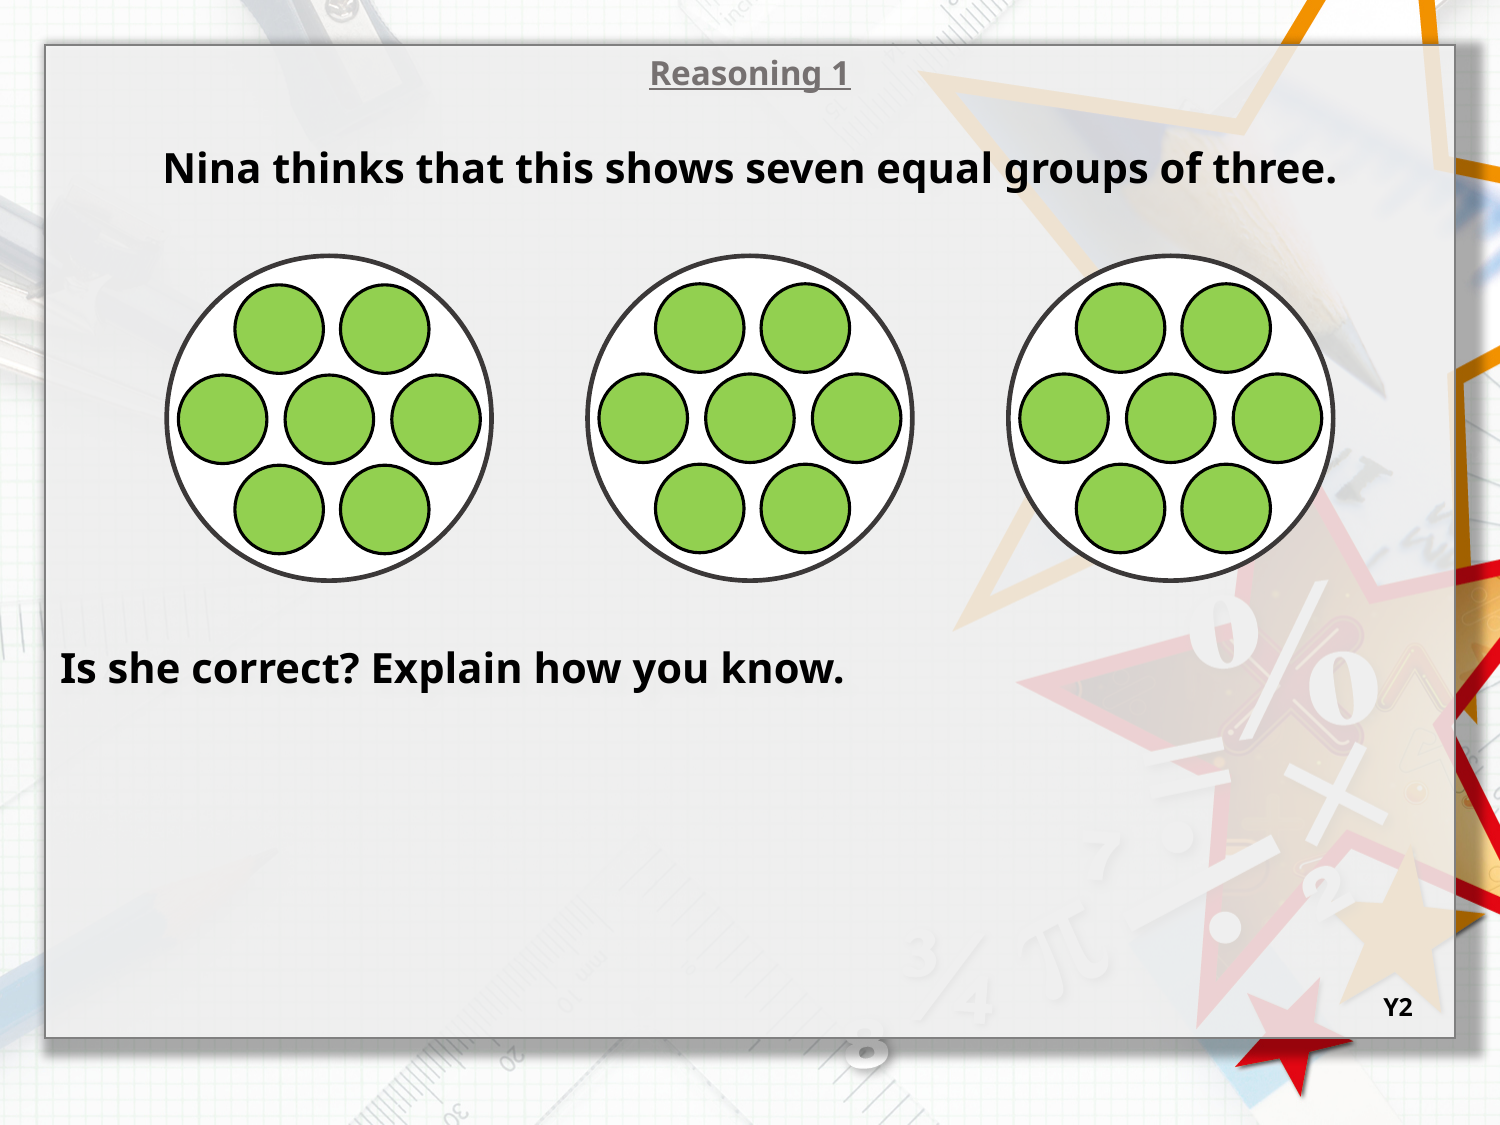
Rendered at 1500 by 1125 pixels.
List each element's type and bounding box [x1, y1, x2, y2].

text_box [178, 284, 481, 554]
text_box [598, 283, 901, 553]
picture [0, 0, 1500, 1125]
text_box [1019, 283, 1322, 553]
